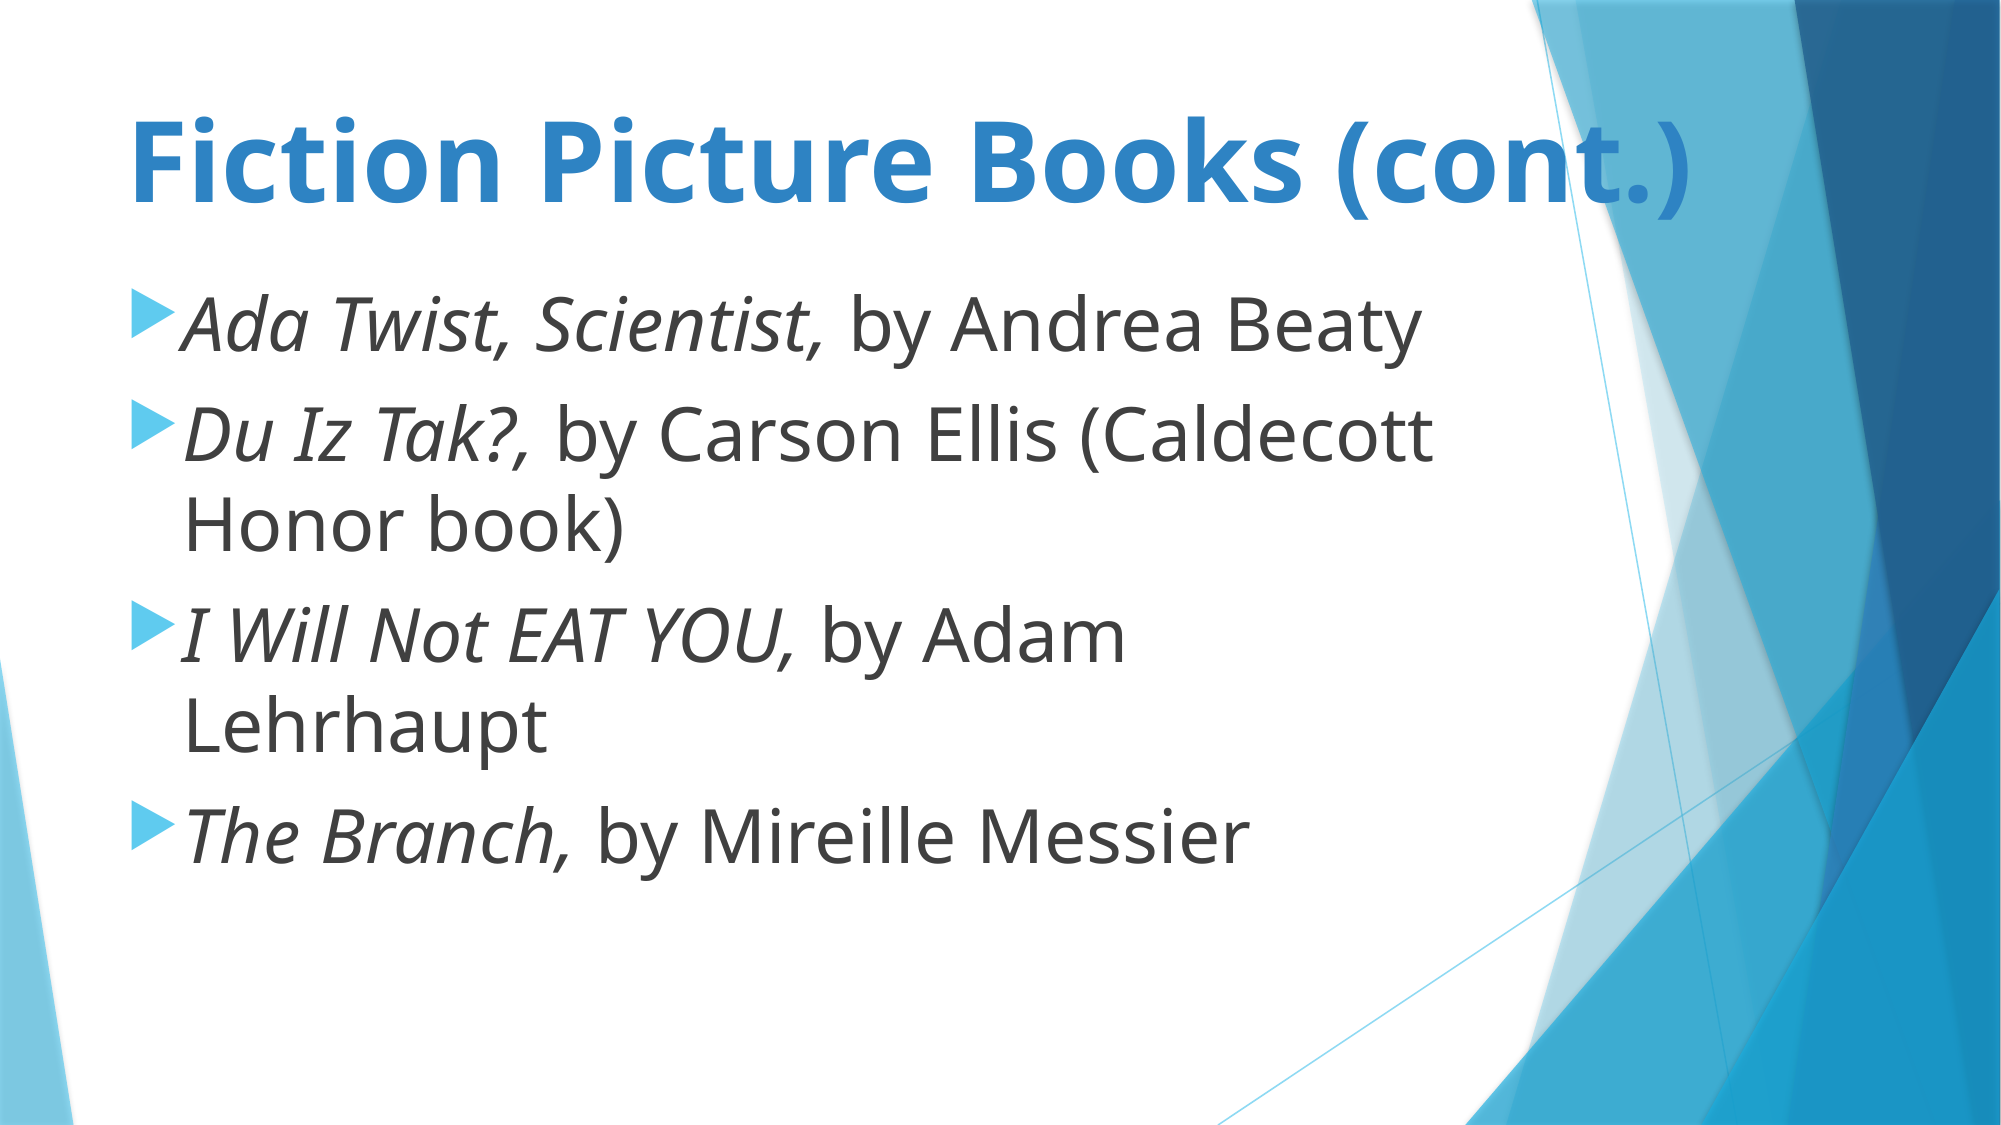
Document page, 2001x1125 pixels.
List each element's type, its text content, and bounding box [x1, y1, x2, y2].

title Fiction Picture Books (cont.) [111, 82, 1877, 299]
list Ada Twist, Scientist, by Andrea Beaty Du Iz Tak?, by Carson Ellis (Caldecott Honor book) I Will Not EAT YOU, by Adam Lehrhaupt The Branch, by Mireille Messier [111, 268, 1522, 1074]
